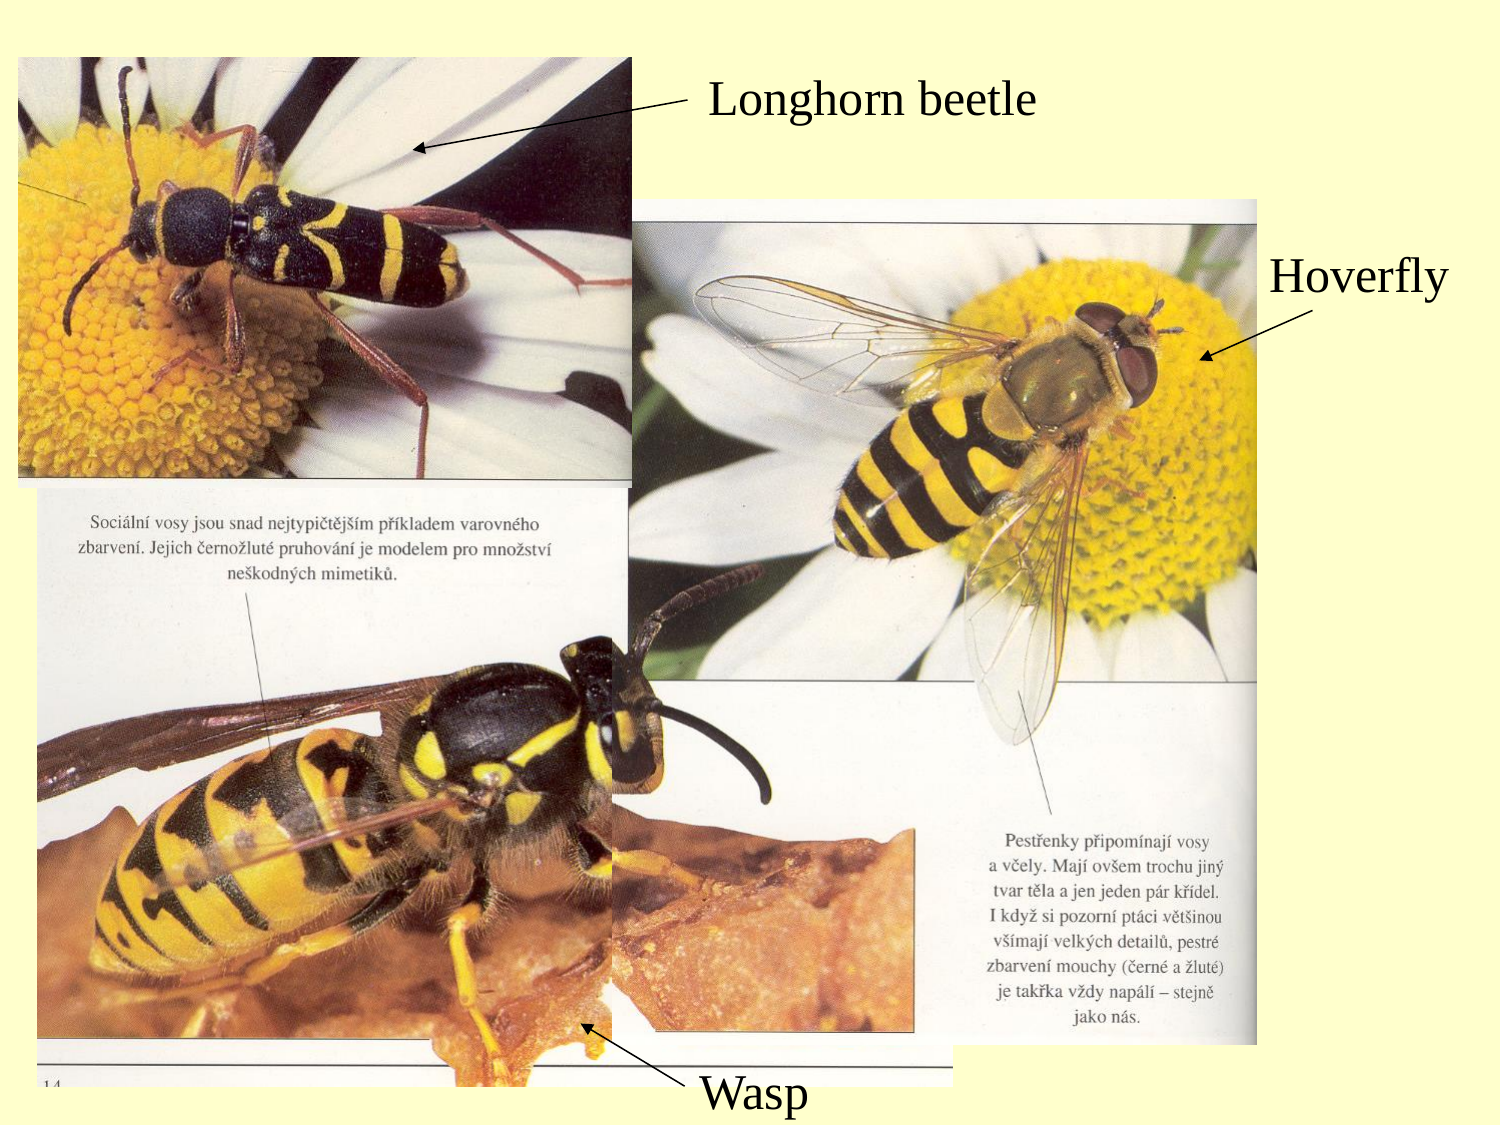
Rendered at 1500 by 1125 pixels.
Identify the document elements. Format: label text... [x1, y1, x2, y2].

text_box Hoverfly [1262, 234, 1500, 310]
picture [18, 57, 1257, 1087]
text_box Longhorn beetle [693, 57, 1282, 133]
text_box Wasp [684, 1096, 935, 1125]
